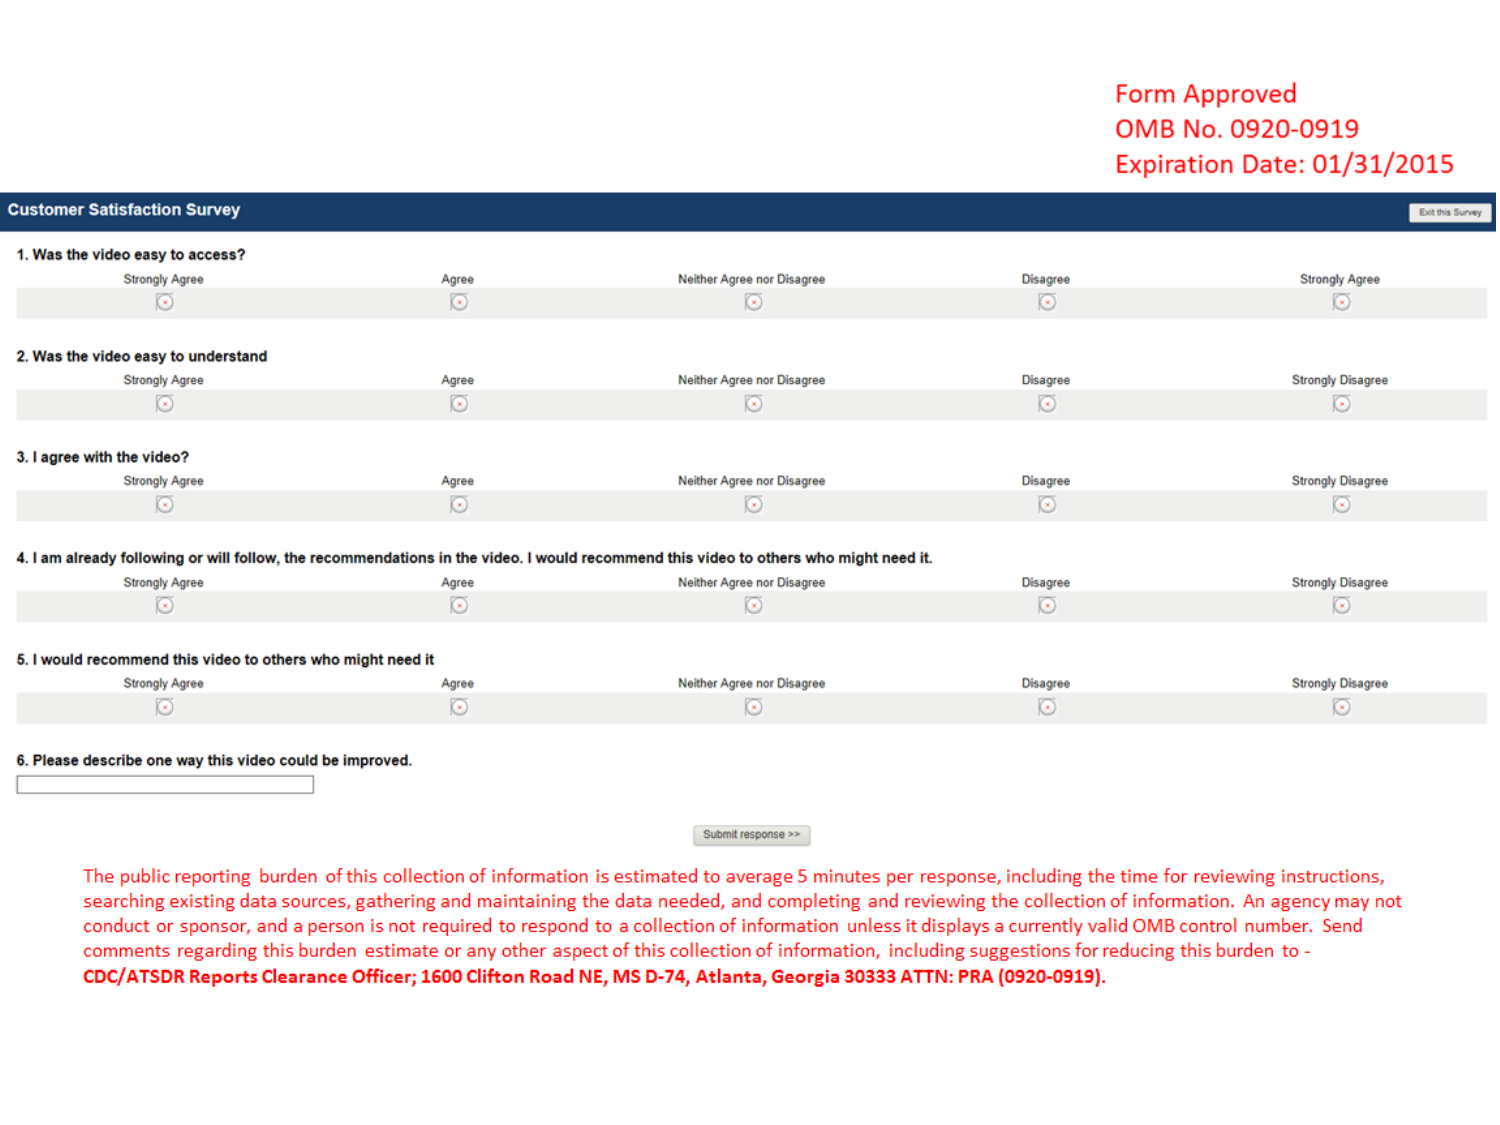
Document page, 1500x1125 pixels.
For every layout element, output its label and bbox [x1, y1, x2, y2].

picture [0, 74, 1496, 1001]
